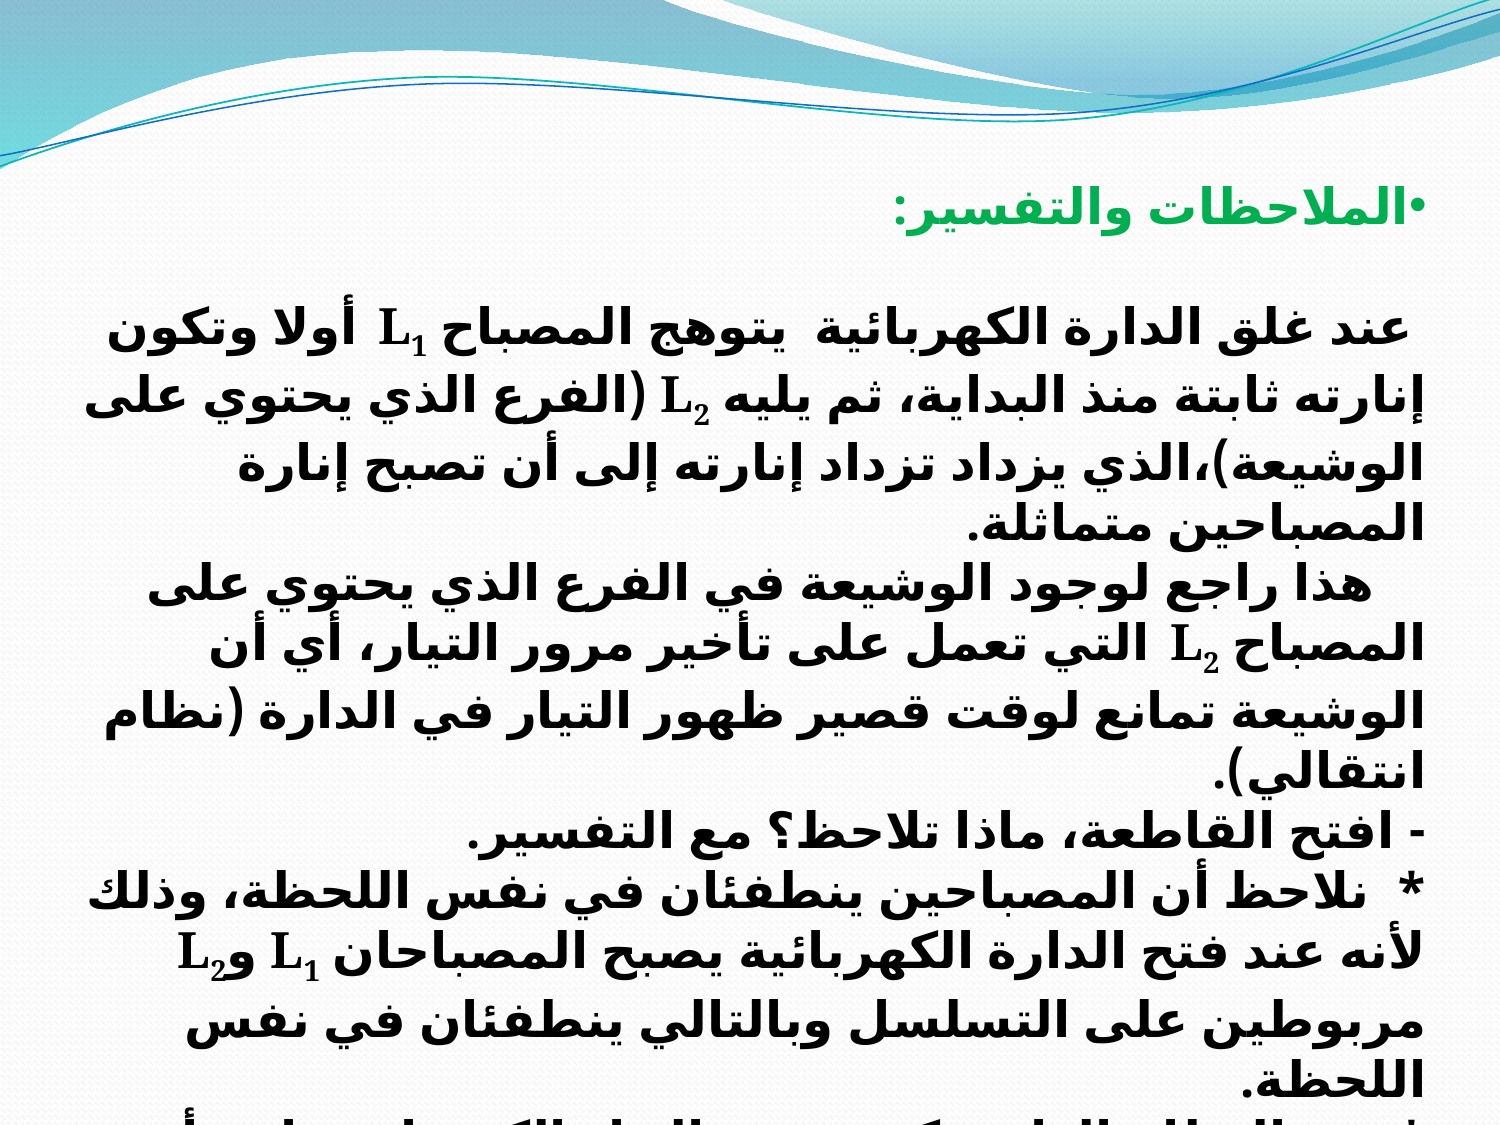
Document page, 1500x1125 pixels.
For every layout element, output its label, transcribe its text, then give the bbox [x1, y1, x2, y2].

text_box الملاحظات والتفسير: عند غلق الدارة الكهربائية يتوهج المصباح L1 أولا وتكون إنارته ثابتة منذ البداية، ثم يليه L2 (الفرع الذي يحتوي على الوشيعة)،الذي يزداد تزداد إنارته إلى أن تصبح إنارة المصباحين متماثلة. هذا راجع لوجود الوشيعة في الفرع الذي يحتوي على المصباح L2 التي تعمل على تأخير مرور التيار، أي أن الوشيعة تمانع لوقت قصير ظهور التيار في الدارة (نظام انتقالي). - افتح القاطعة، ماذا تلاحظ؟ مع التفسير. * نلاحظ أن المصباحين ينطفئان في نفس اللحظة، وذلك لأنه عند فتح الدارة الكهربائية يصبح المصباحان L1 وL2 مربوطين على التسلسل وبالتالي ينطفئان في نفس اللحظة. * في النظام الدائم تكون شدة التيار الكهربائي ثابتة أي تتصرف الوشيعة كناقل أومي . [0, 46, 1442, 1125]
